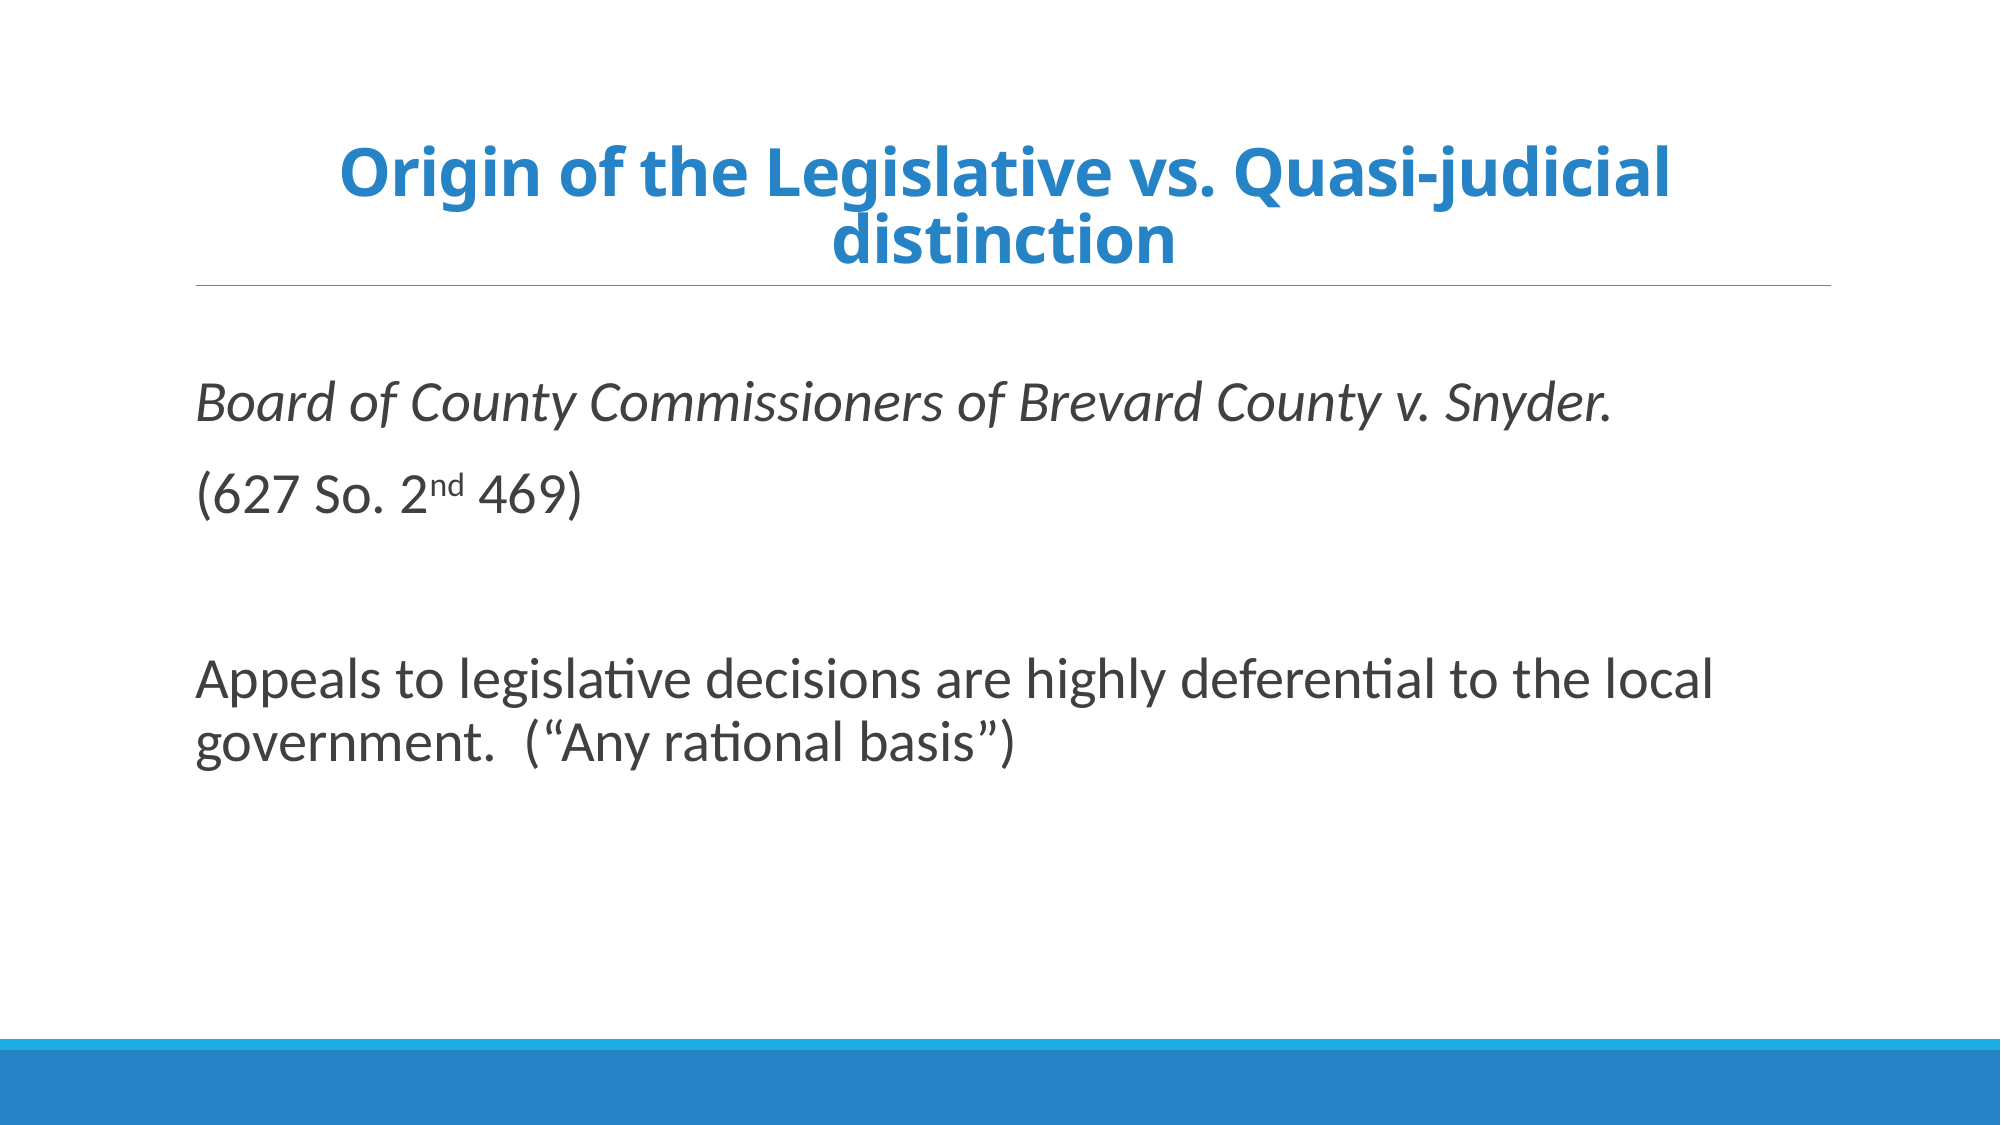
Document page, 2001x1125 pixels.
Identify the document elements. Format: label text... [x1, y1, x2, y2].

list Board of County Commissioners of Brevard County v. Snyder. (627 So. 2nd 469) Appeals to legislative decisions are highly deferential to the local government. (“Any rational basis”) [180, 364, 1830, 963]
title Origin of the Legislative vs. Quasi-judicial distinction [180, 47, 1830, 285]
